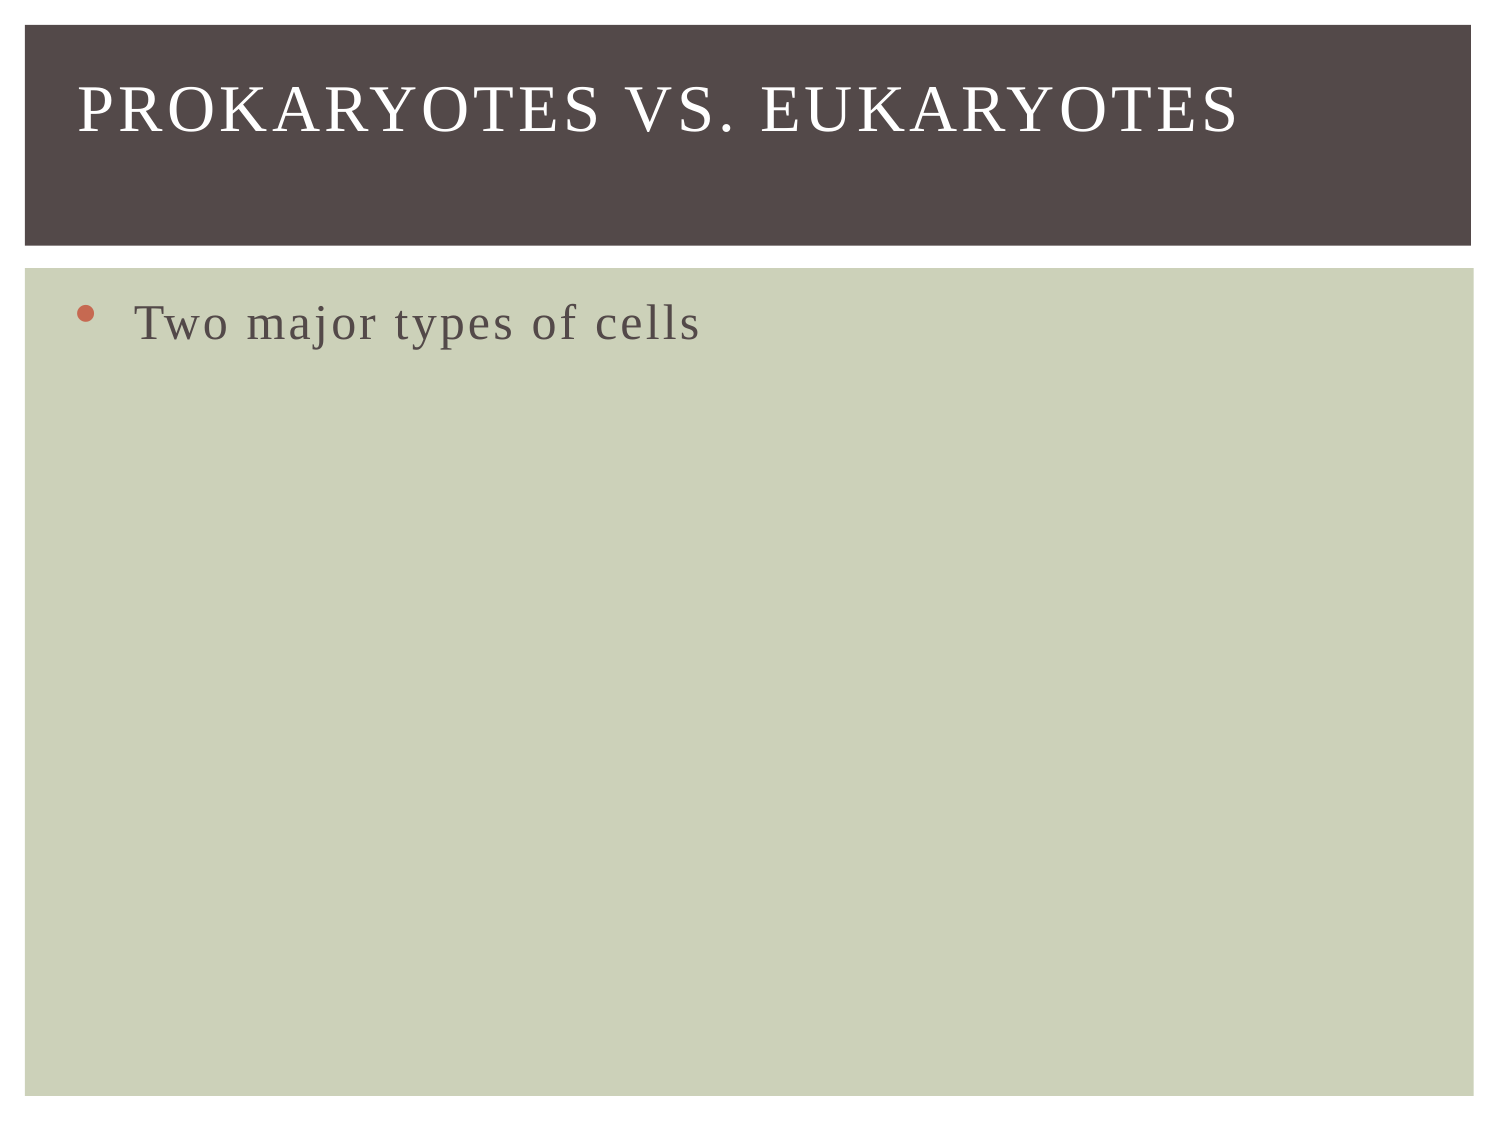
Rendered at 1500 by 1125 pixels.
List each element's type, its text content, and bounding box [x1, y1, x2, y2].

title Prokaryotes vs. Eukaryotes [62, 58, 1438, 232]
list Two major types of cells [62, 281, 1442, 1005]
